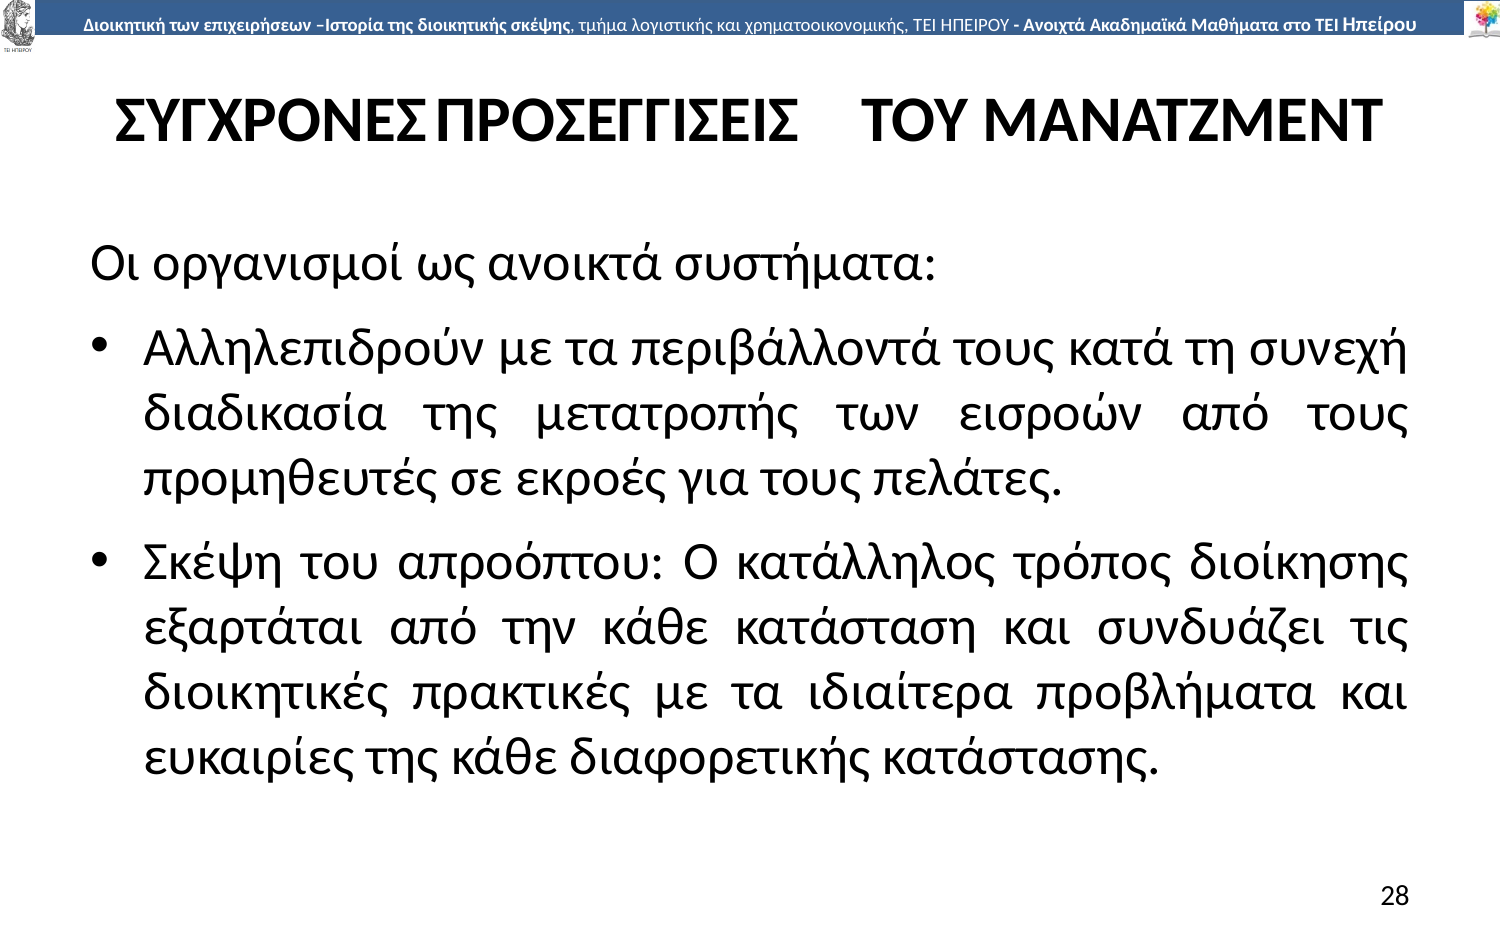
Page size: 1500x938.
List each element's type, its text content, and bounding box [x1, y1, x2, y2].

list Οι οργανισµοί ως ανοικτά συστήµατα: Αλληλεπιδρούν µε τα περιβάλλοντά τους κατά τη συνεχή διαδικασία της µετατροπής των εισροών από τους προµηθευτές σε εκροές για τους πελάτες. Σκέψη του απροόπτου: Ο κατάλληλος τρόπος διοίκησης εξαρτάται από την κάθε κατάσταση και συνδυάζει τις διοικητικές πρακτικές µε τα ιδιαίτερα προβλήµατα και ευκαιρίες της κάθε διαφορετικής κατάστασης. [75, 218, 1425, 838]
title ΣΥΓΧΡΟΝΕΣ ΠΡΟΣΕΓΓΙΣΕΙΣ ΤΟΥ ΜΑΝΑΤΖΜΕΝΤ [75, 37, 1425, 194]
slide_number 28 [1074, 868, 1425, 919]
picture [0, 0, 35, 54]
picture [1464, 1, 1500, 39]
